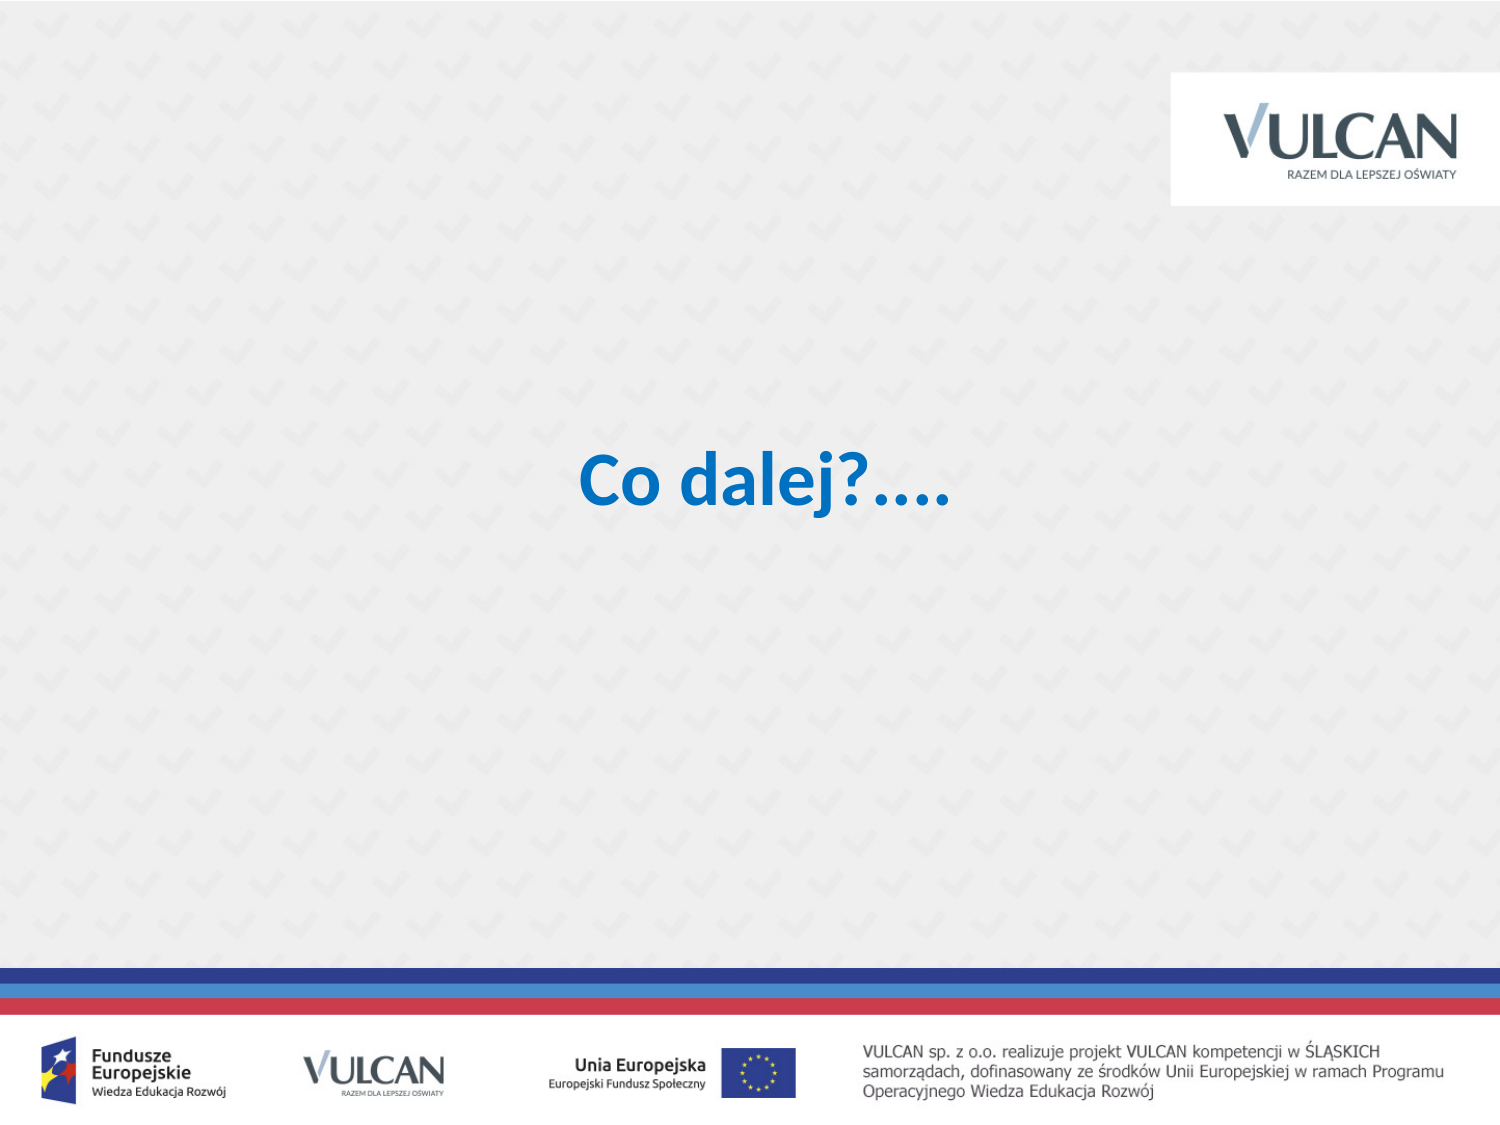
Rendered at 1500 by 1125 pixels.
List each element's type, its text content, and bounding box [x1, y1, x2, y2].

text_box Co dalej?.... [164, 420, 1369, 528]
picture [0, 1, 1500, 1124]
